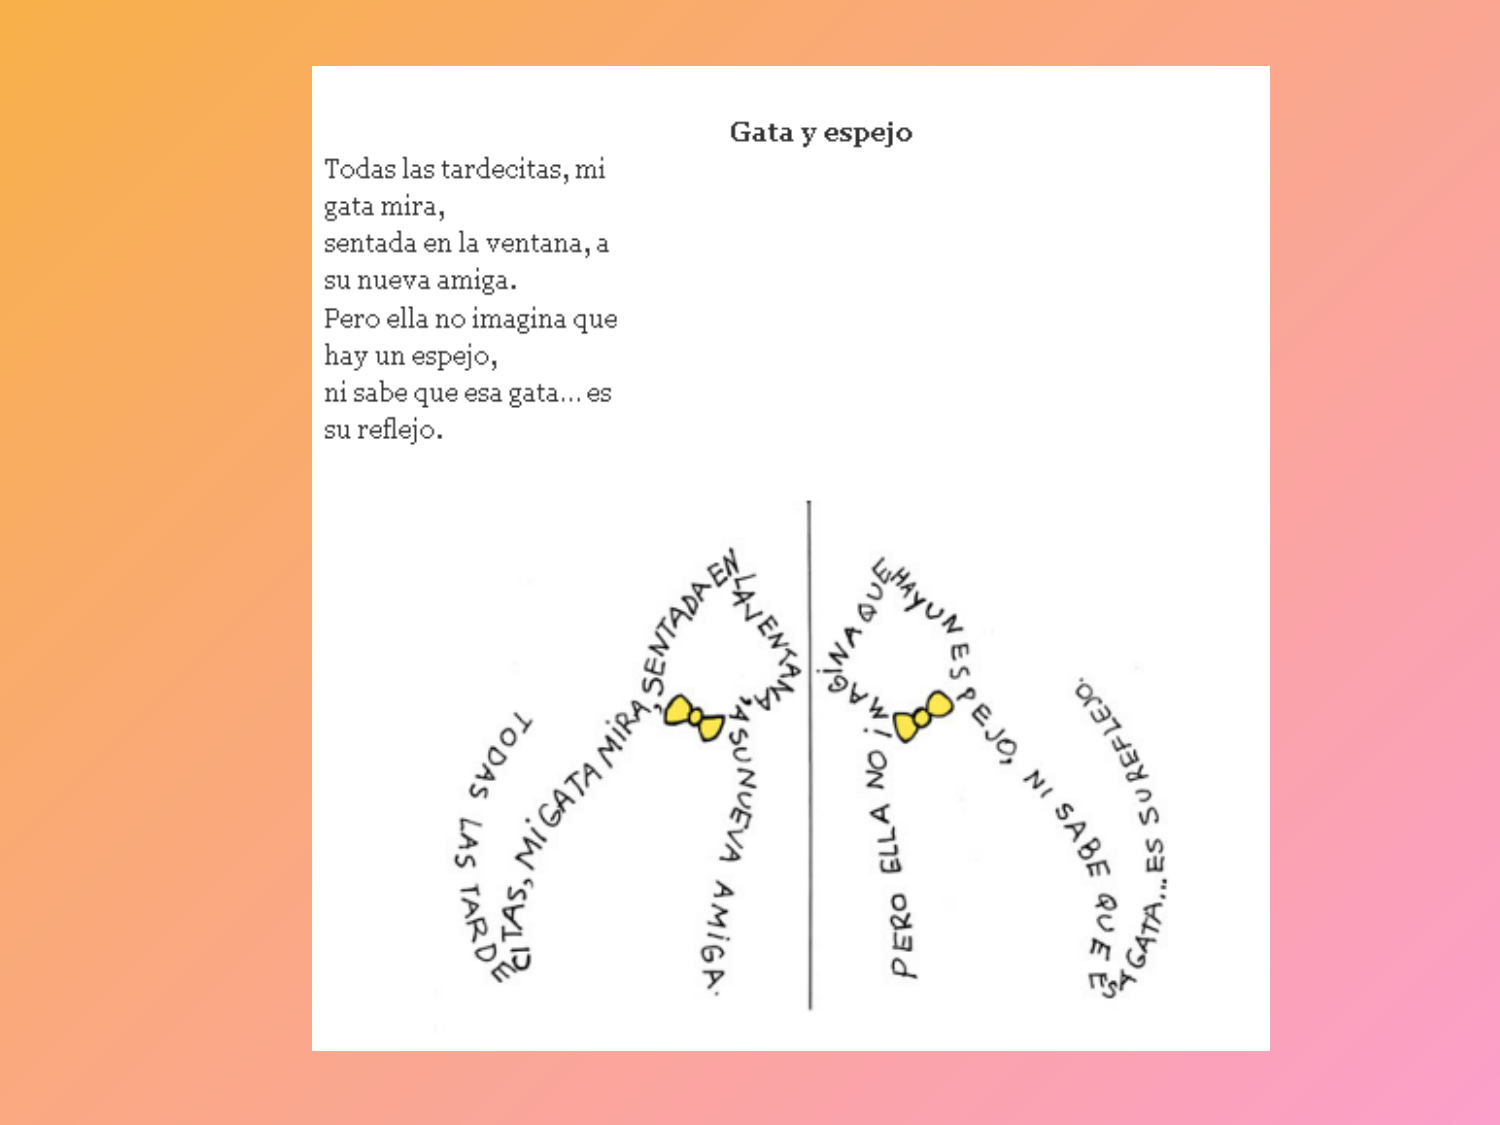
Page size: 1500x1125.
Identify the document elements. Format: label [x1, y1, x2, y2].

picture [312, 66, 1270, 1051]
